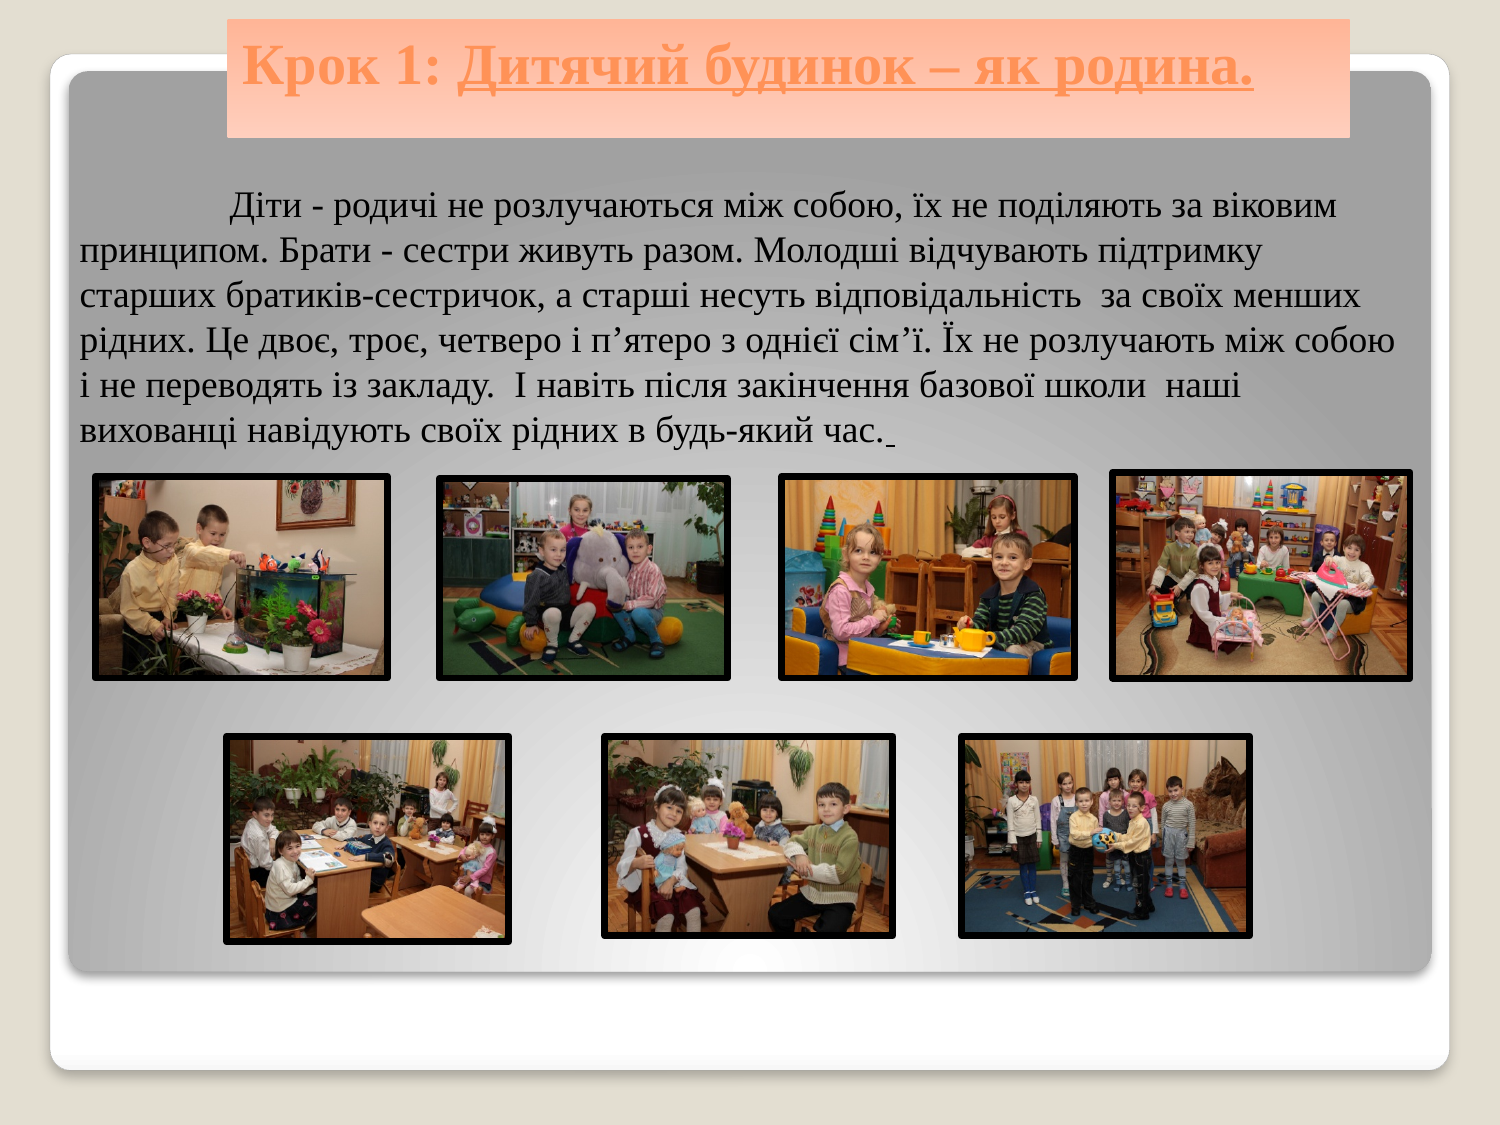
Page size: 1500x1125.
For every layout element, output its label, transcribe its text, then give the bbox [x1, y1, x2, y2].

picture [229, 739, 506, 939]
picture [608, 739, 890, 933]
picture [964, 739, 1247, 933]
picture [785, 479, 1071, 675]
picture [1115, 475, 1407, 675]
picture [98, 479, 385, 675]
text_box Діти - родичі не розлучаються між собою, їх не поділяють за віковим принципом. Брати - сестри живуть разом. Молодші відчувають підтримку старших братиків-сестричок, а старші несуть відповідальність за своїх менших рідних. Це двоє, троє, четверо і п’ятеро з однієї сім’ї. Їх не розлучають між собою і не переводять із закладу. І навіть після закінчення базової школи наші вихованці навідують своїх рідних в будь-який час. [64, 172, 1424, 548]
title Крок 1: Дитячий будинок – як родина. [227, 19, 1350, 138]
picture [442, 481, 725, 675]
